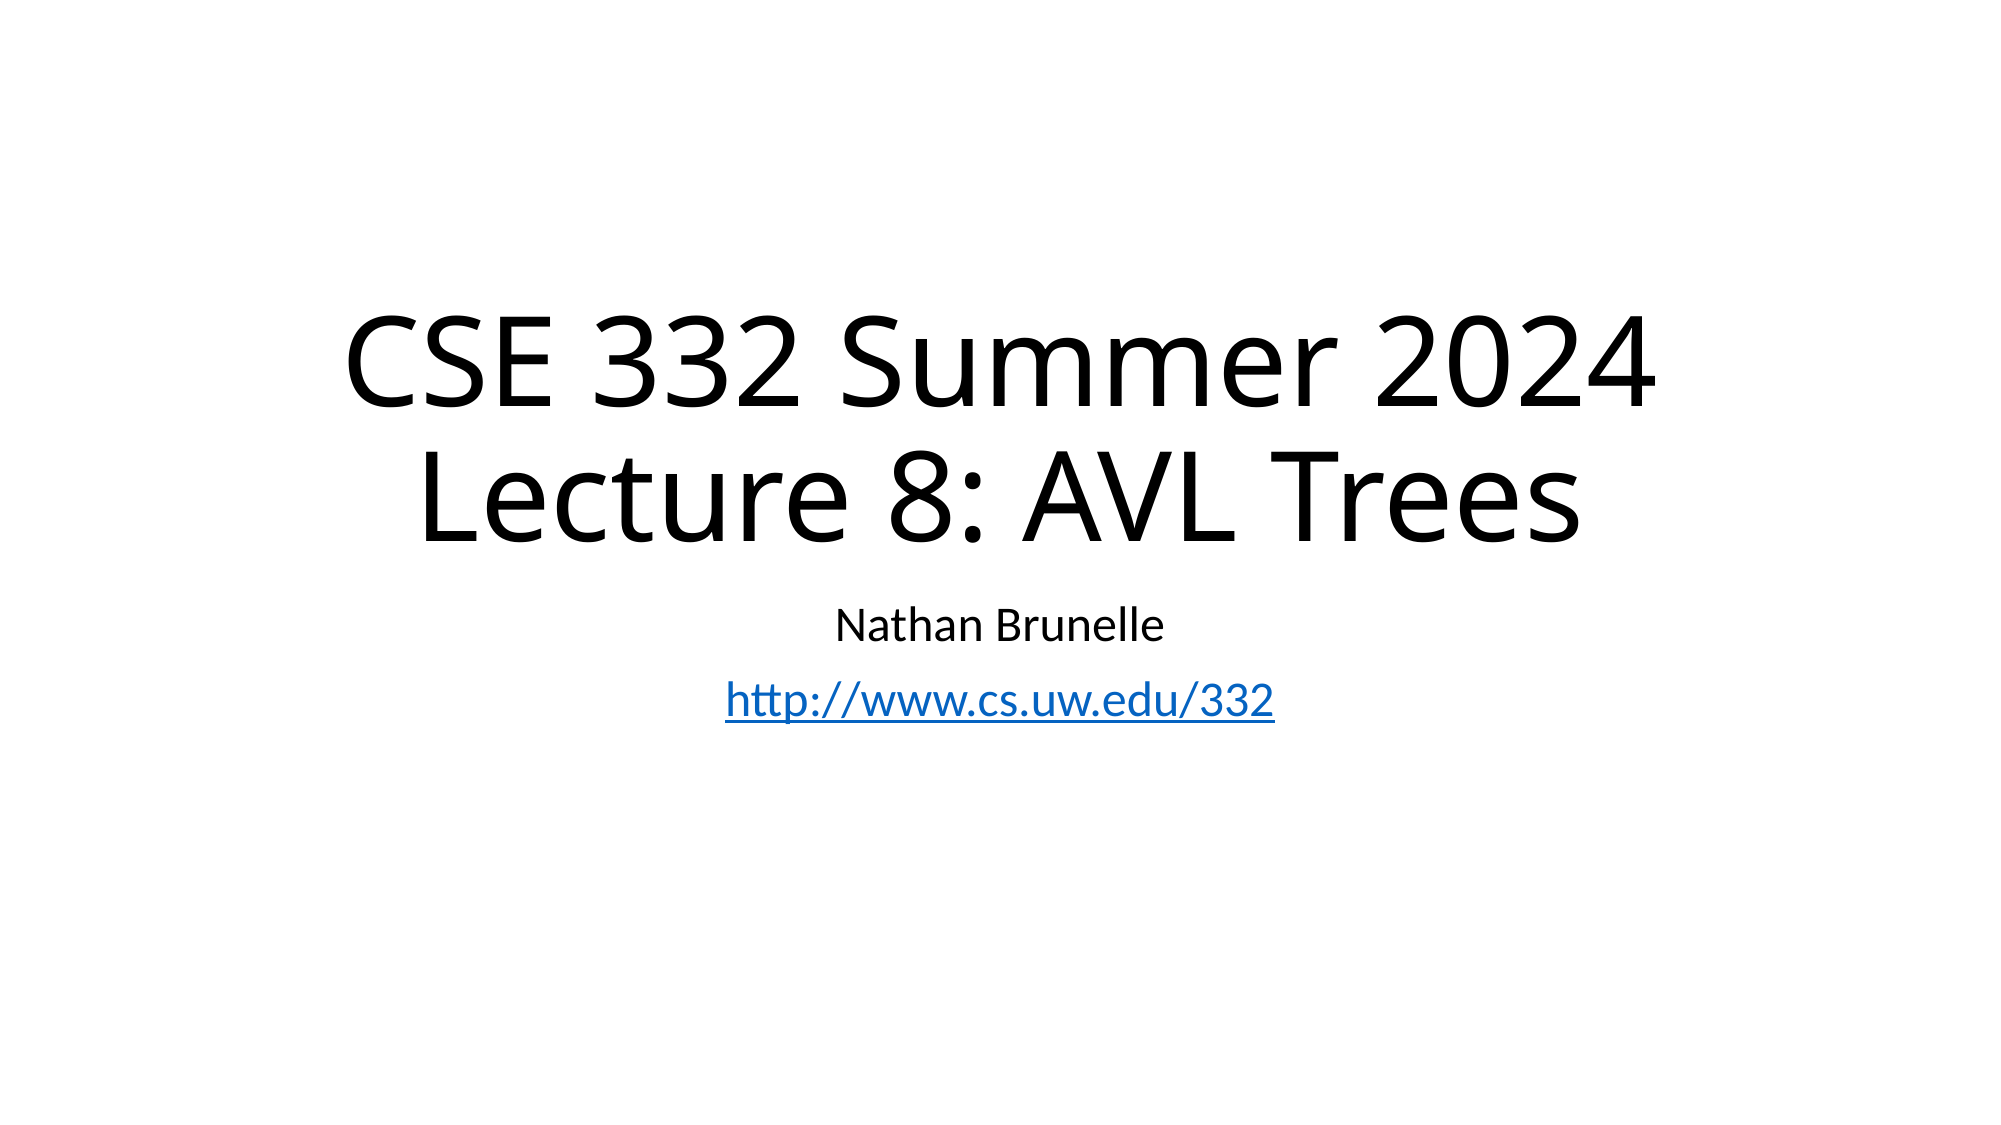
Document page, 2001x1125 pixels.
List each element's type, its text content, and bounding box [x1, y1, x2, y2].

title CSE 332 Summer 2024 Lecture 8: AVL Trees [249, 184, 1750, 576]
subtitle Nathan Brunelle http://www.cs.uw.edu/332 [249, 590, 1750, 863]
